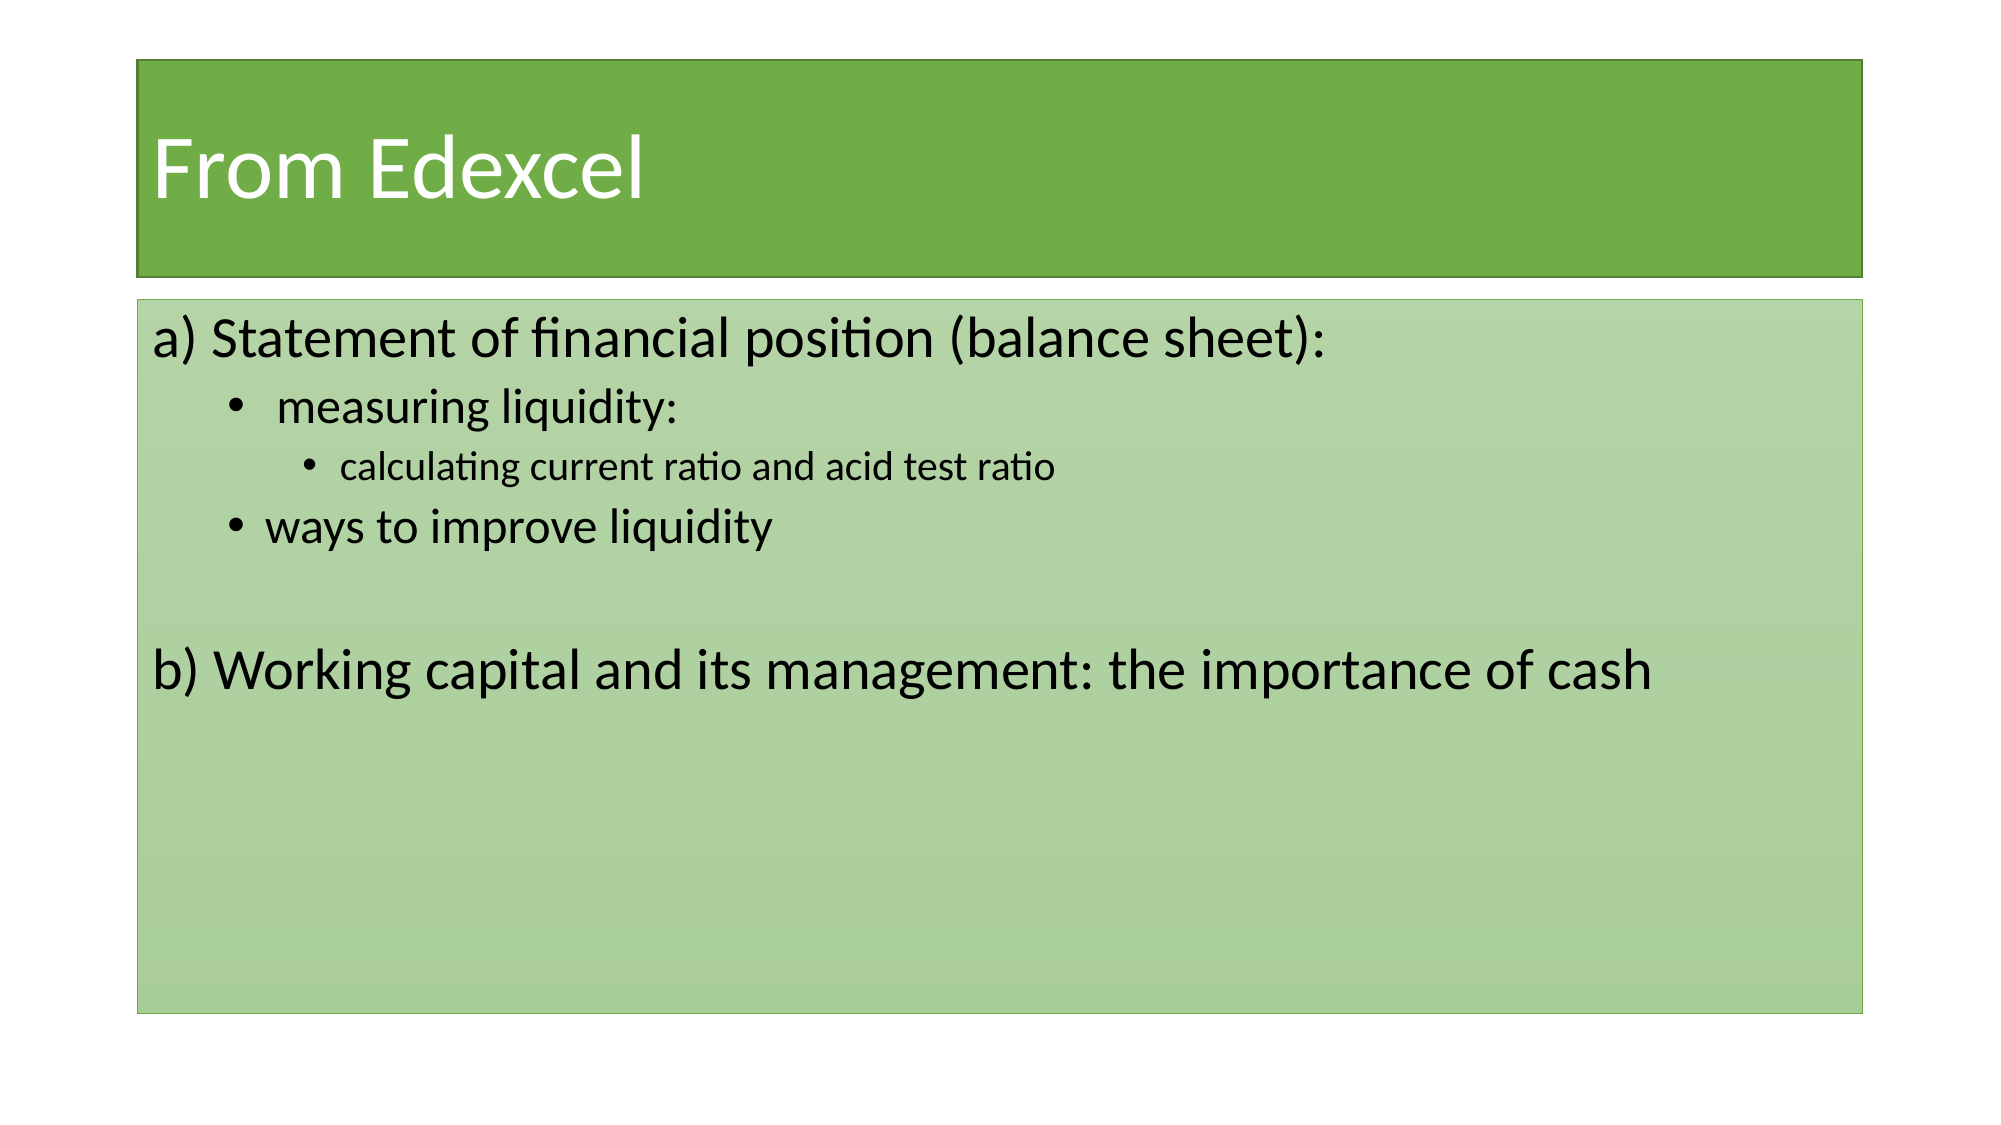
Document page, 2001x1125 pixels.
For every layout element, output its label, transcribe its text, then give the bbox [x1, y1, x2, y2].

title From Edexcel [136, 59, 1863, 278]
list a) Statement of financial position (balance sheet): measuring liquidity: calculating current ratio and acid test ratio ways to improve liquidity b) Working capital and its management: the importance of cash [137, 299, 1863, 1014]
